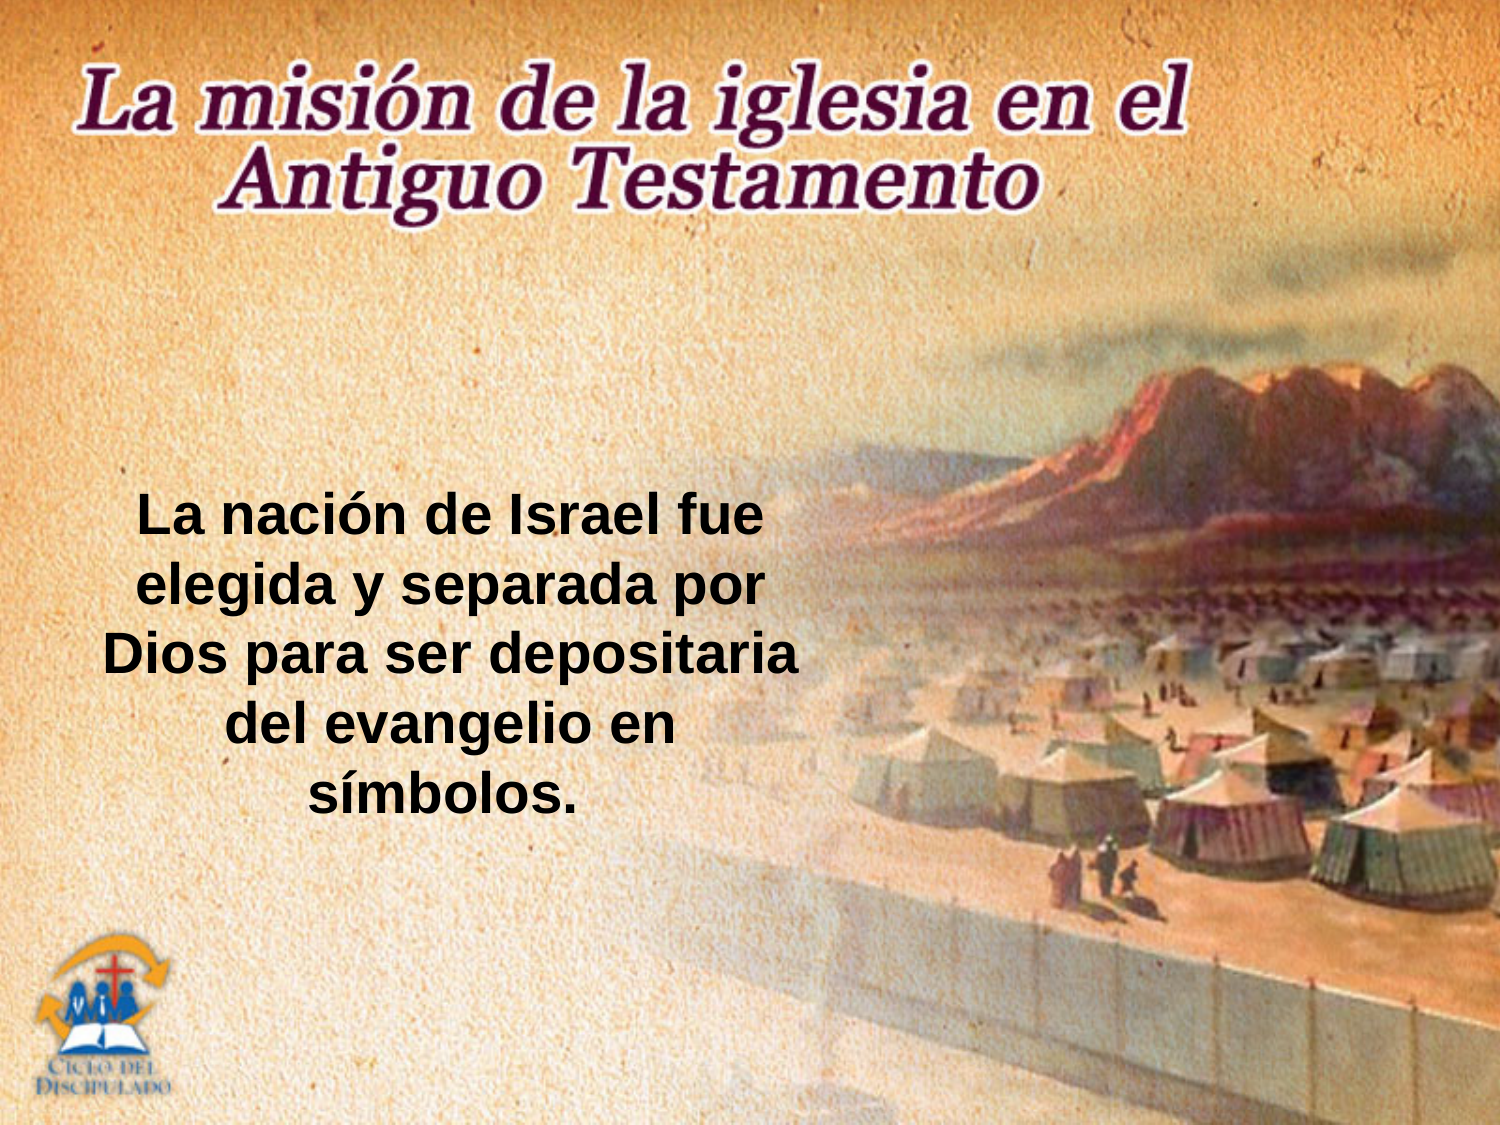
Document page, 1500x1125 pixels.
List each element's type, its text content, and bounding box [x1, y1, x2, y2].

text_box La nación de Israel fue elegida y separada por Dios para ser depositaria del evangelio en símbolos. [81, 398, 821, 833]
picture [0, 0, 1500, 1125]
